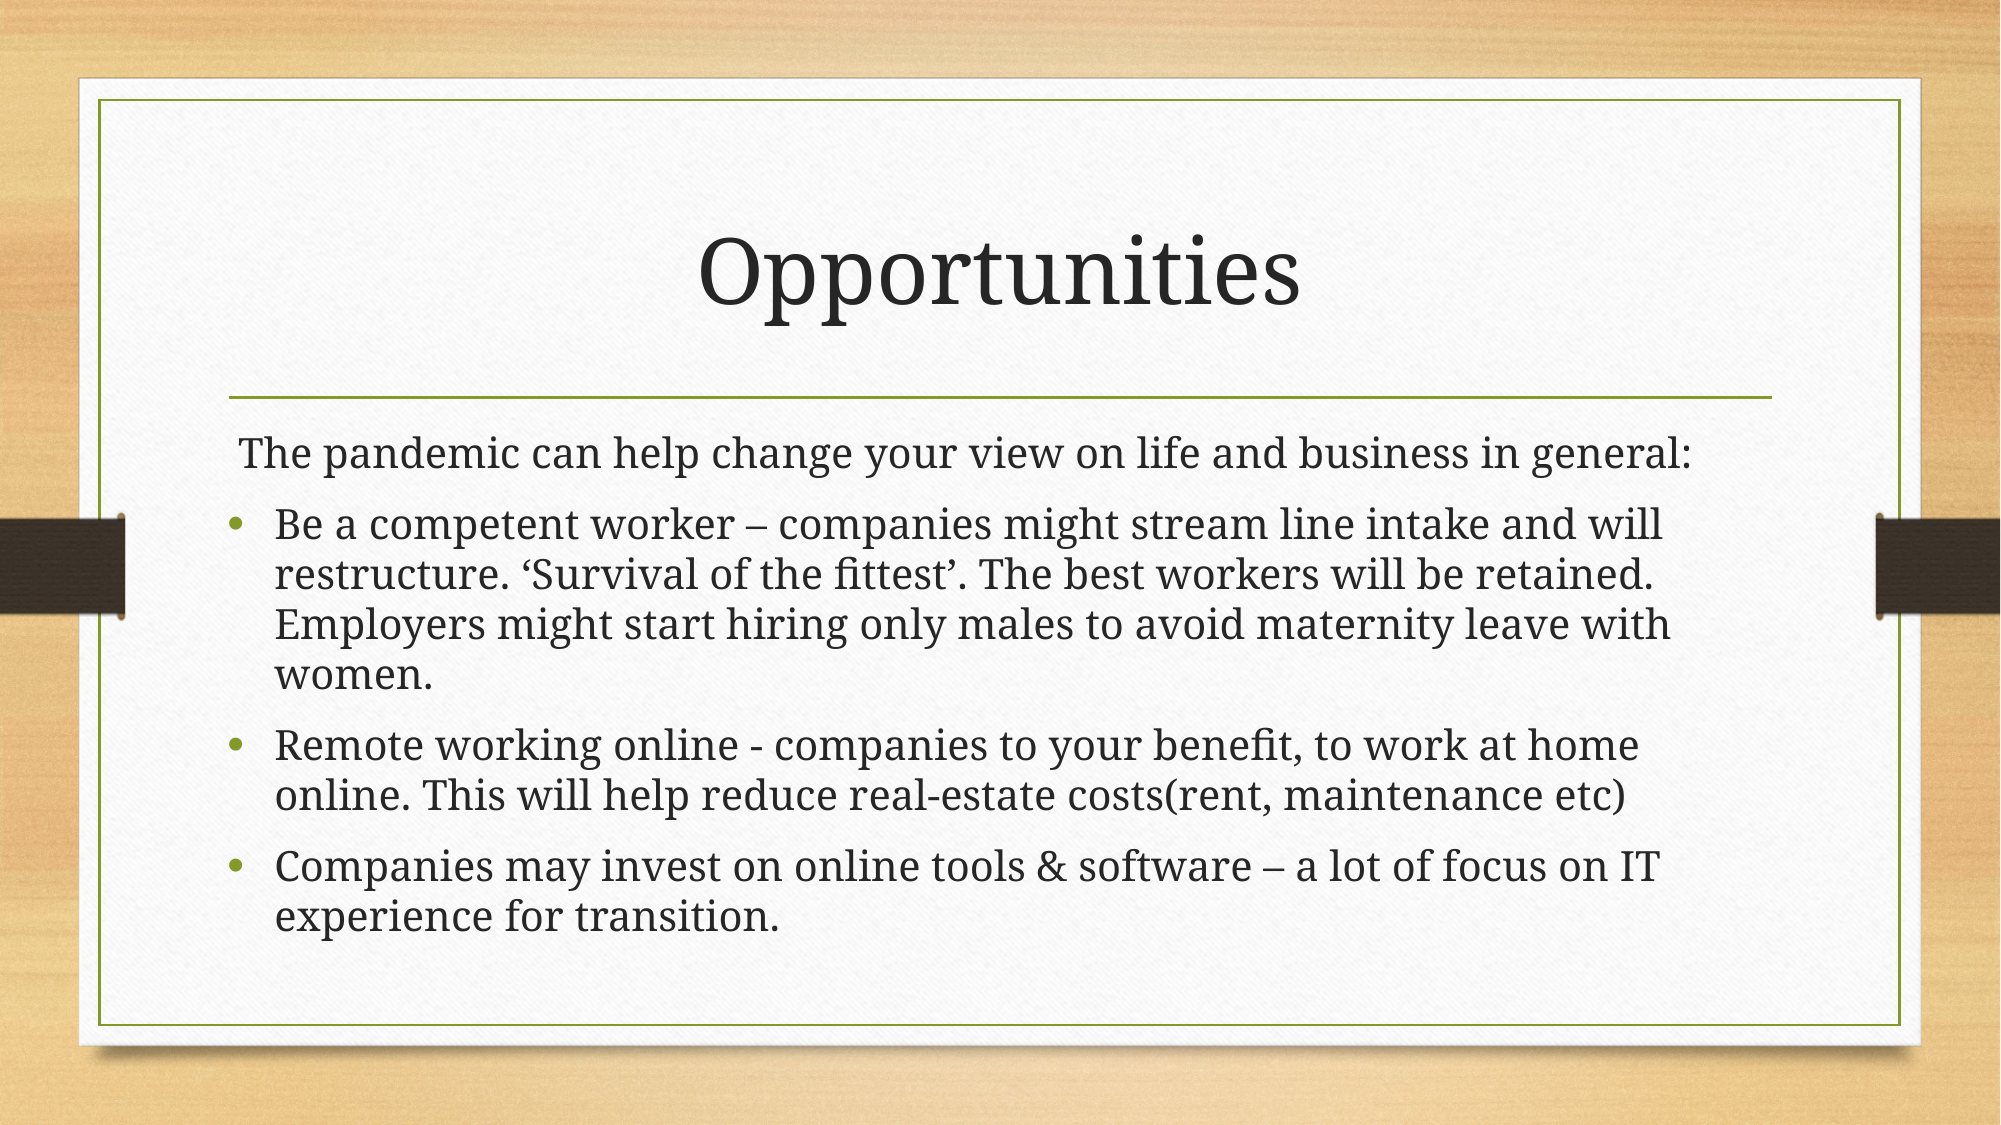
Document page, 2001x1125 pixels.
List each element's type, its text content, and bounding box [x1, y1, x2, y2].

picture [0, 0, 2001, 1125]
list The pandemic can help change your view on life and business in general: Be a competent worker – companies might stream line intake and will restructure. ‘Survival of the fittest’. The best workers will be retained. Employers might start hiring only males to avoid maternity leave with women. Remote working online - companies to your benefit, to work at home online. This will help reduce real-estate costs(rent, maintenance etc) Companies may invest on online tools & software – a lot of focus on IT experience for transition. [212, 419, 1788, 964]
title Opportunities [212, 161, 1788, 375]
